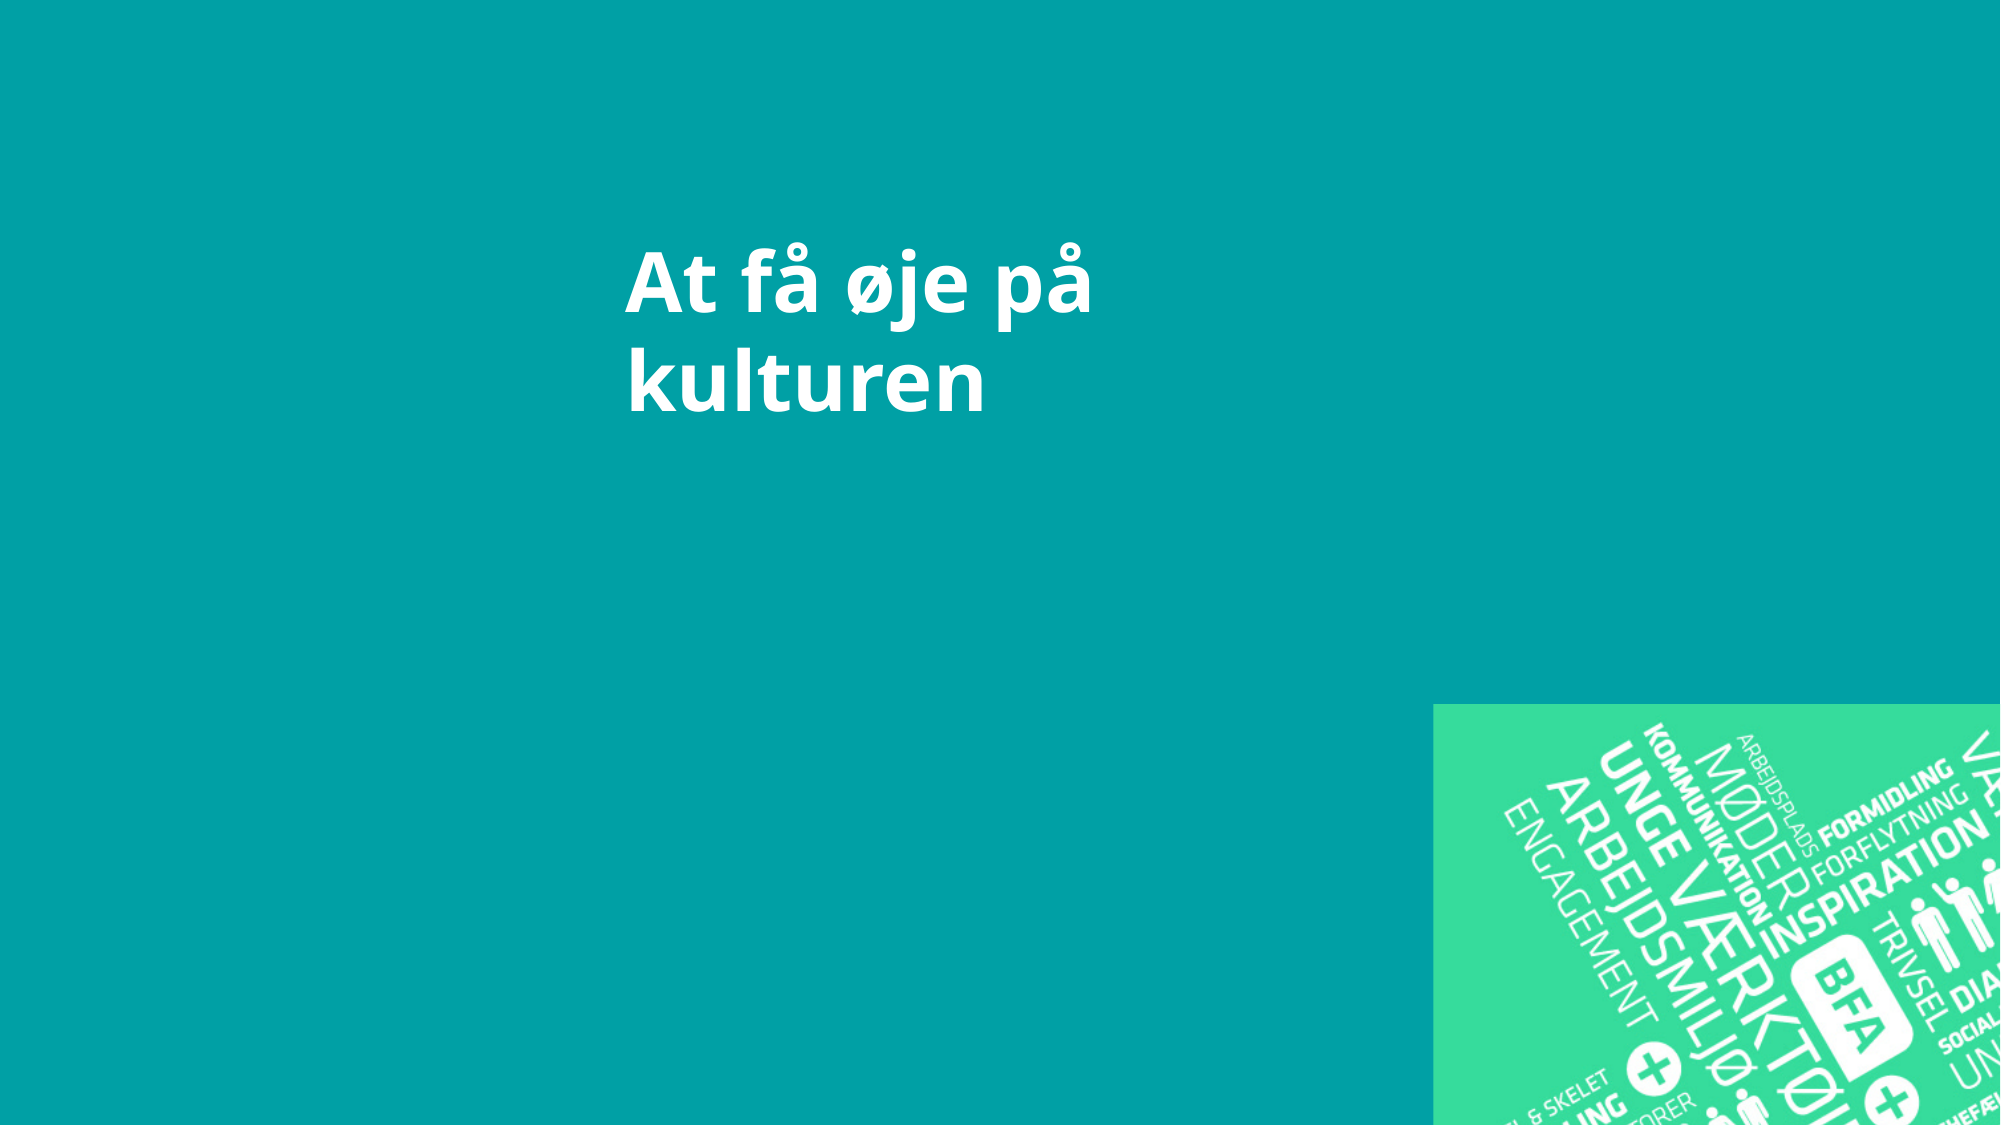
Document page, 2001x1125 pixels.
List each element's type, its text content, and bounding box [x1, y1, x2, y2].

picture [1433, 704, 2001, 1125]
title At få øje på kulturen [610, 208, 1378, 450]
